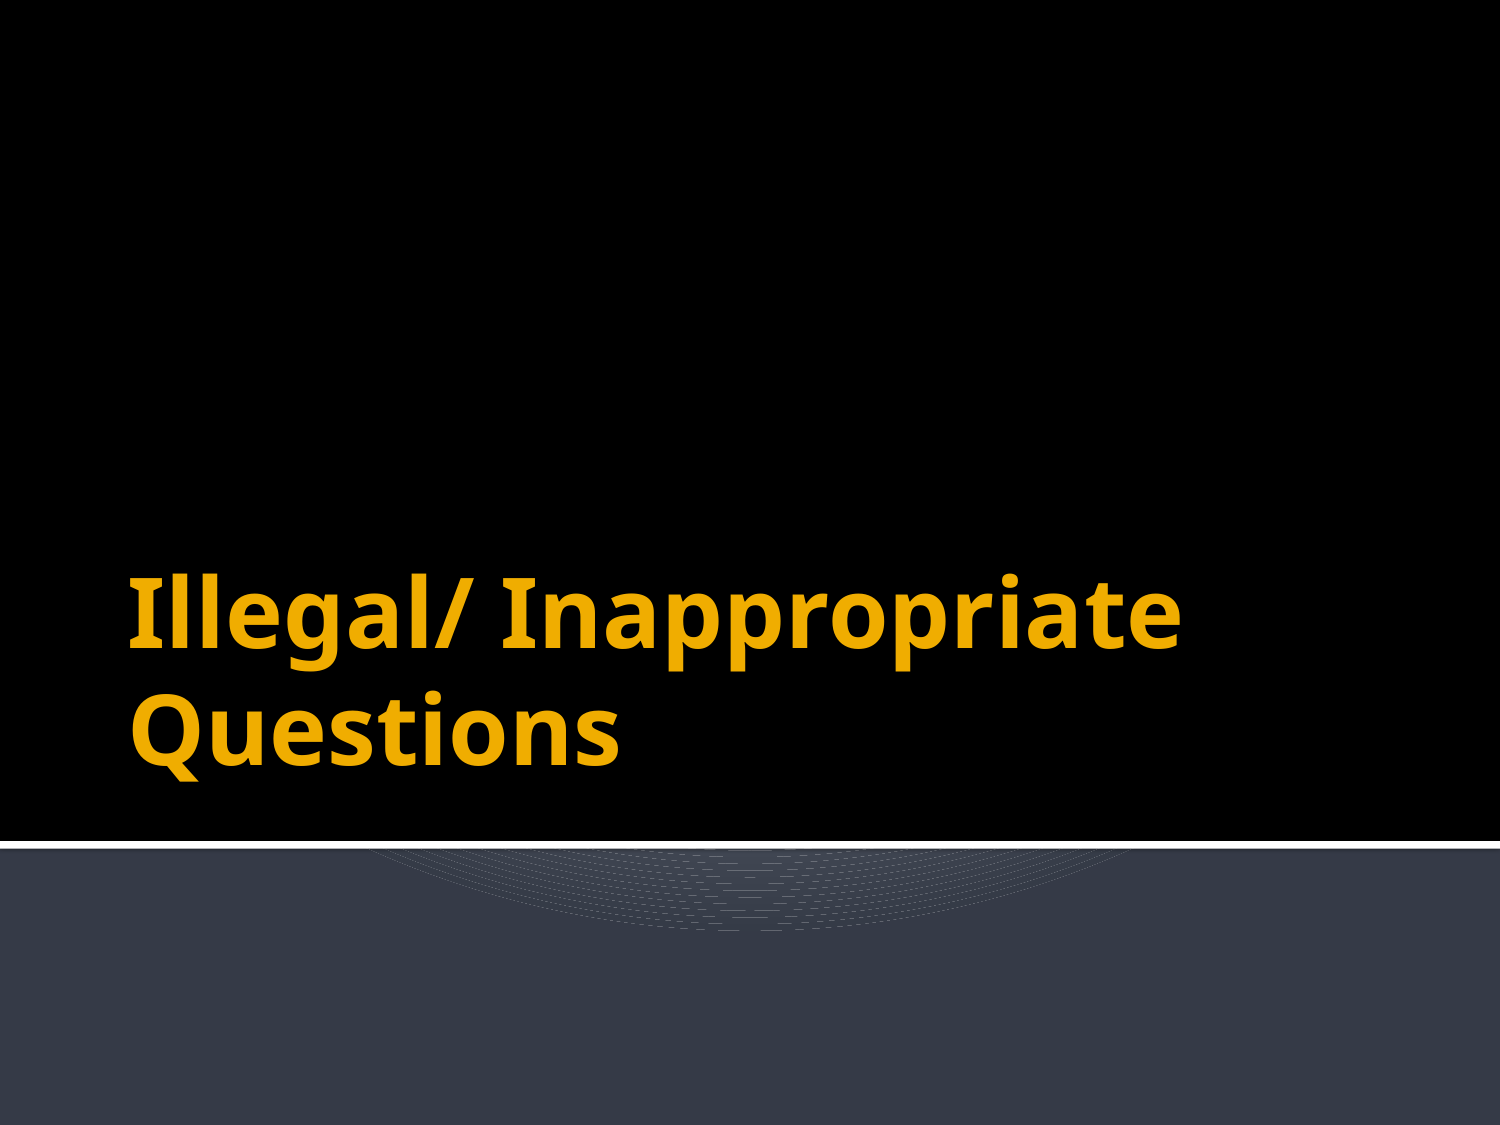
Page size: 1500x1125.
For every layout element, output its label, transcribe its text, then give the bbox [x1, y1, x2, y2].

title Illegal/ Inappropriate Questions [112, 550, 1438, 825]
